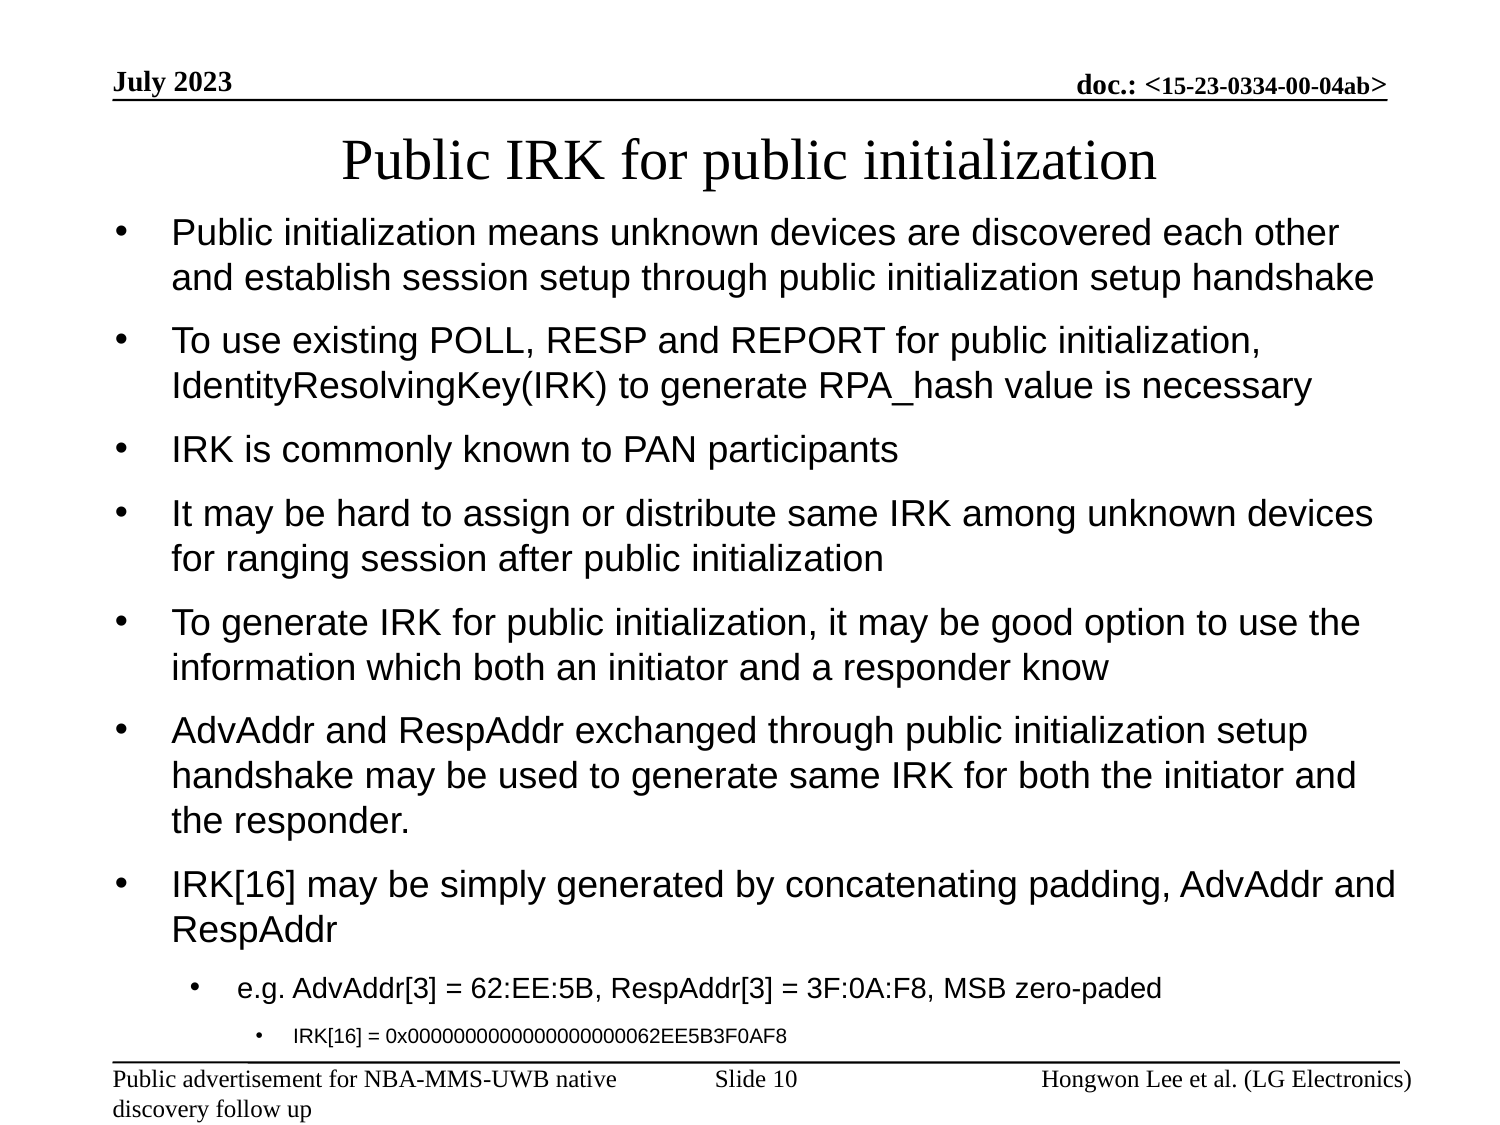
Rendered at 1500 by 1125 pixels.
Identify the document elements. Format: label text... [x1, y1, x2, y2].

list Public initialization means unknown devices are discovered each other and establish session setup through public initialization setup handshake To use existing POLL, RESP and REPORT for public initialization, IdentityResolvingKey(IRK) to generate RPA_hash value is necessary IRK is commonly known to PAN participants It may be hard to assign or distribute same IRK among unknown devices for ranging session after public initialization To generate IRK for public initialization, it may be good option to use the information which both an initiator and a responder know AdvAddr and RespAddr exchanged through public initialization setup handshake may be used to generate same IRK for both the initiator and the responder. IRK[16] may be simply generated by concatenating padding, AdvAddr and RespAddr e.g. AdvAddr[3] = 62:EE:5B, RespAddr[3] = 3F:0A:F8, MSB zero-paded IRK[16] = 0x0000000000000000000062EE5B3F0AF8 [99, 200, 1413, 1013]
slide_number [112, 62, 375, 98]
slide_number Slide 10 [712, 1062, 800, 1093]
text_box Public IRK for public initialization [112, 112, 1388, 200]
footer Hongwon Lee et al. (LG Electronics) [900, 1062, 1413, 1093]
